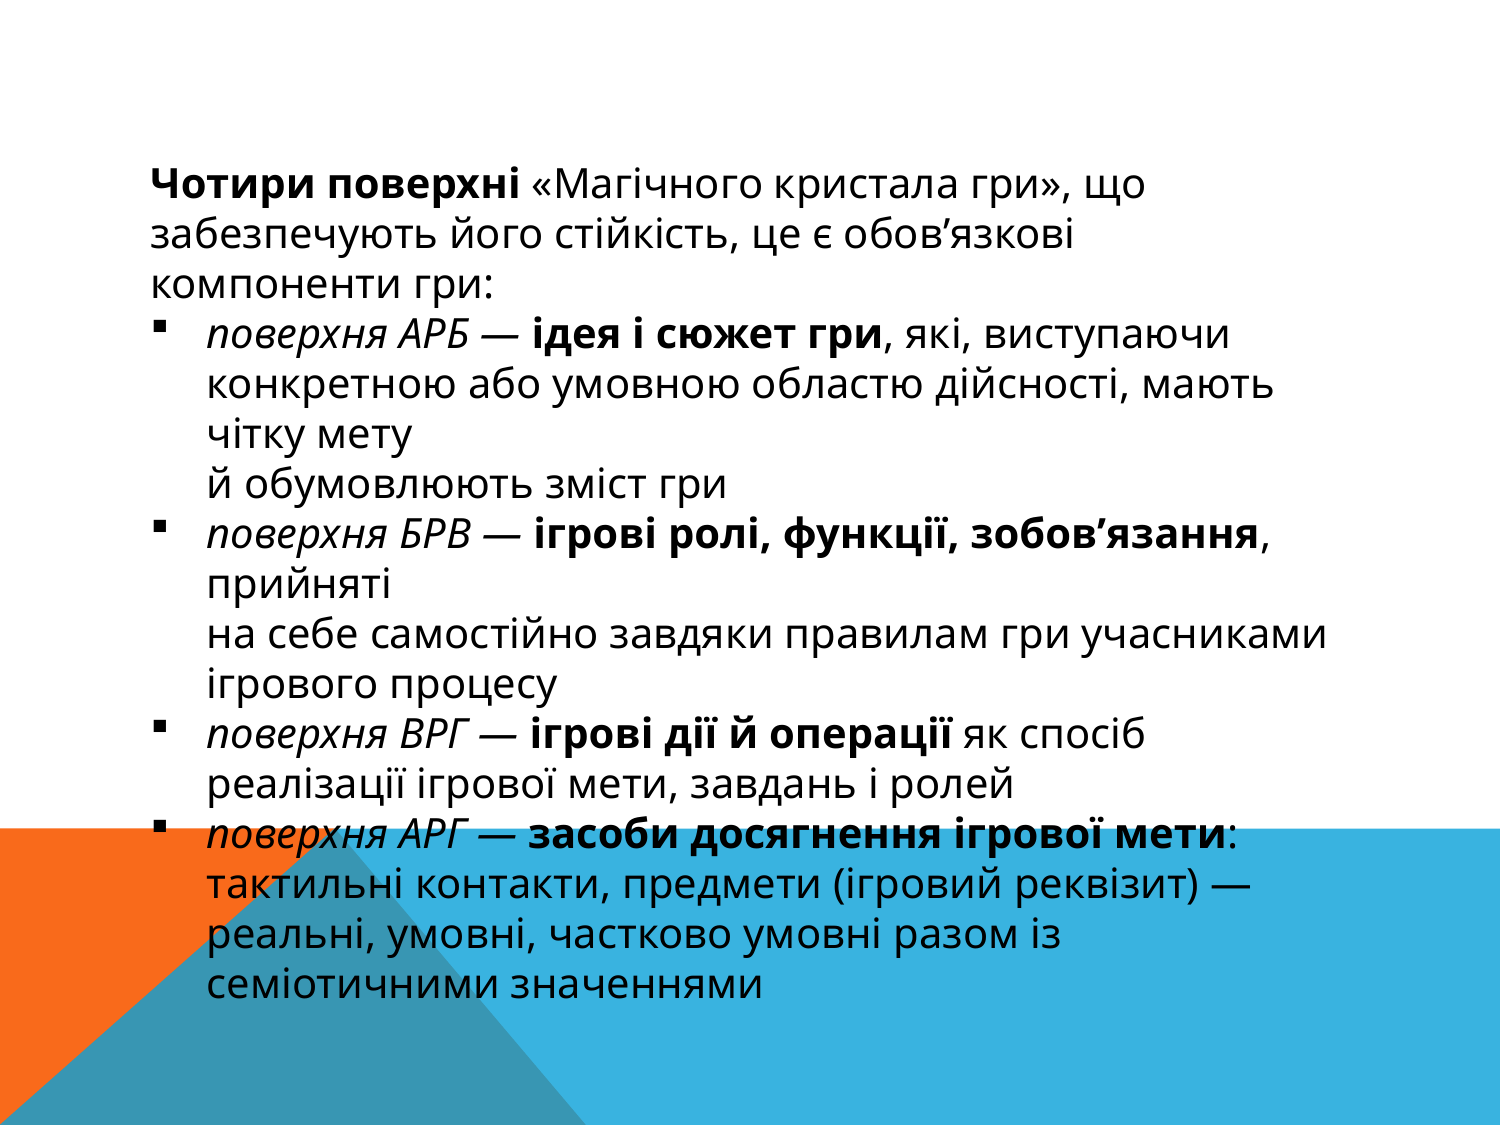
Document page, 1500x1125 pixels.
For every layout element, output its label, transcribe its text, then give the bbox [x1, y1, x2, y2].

text_box Чотири поверхні «Магічного кристала гри», що забезпечують його стійкість, це є обов’язкові компоненти гри: поверхня АРБ — ідея і сюжет гри, які, виступаючи конкретною або умовною областю дійсності, мають чітку мету й обумовлюють зміст гри поверхня БРВ — ігрові ролі, функції, зобов’язання, прийняті на себе самостійно завдяки правилам гри учасниками ігрового процесу поверхня ВРГ — ігрові дії й операції як спосіб реалізації ігрової мети, завдань і ролей поверхня АРГ — засоби досягнення ігрової мети: тактильні контакти, предмети (ігровий реквізит) — реальні, умовні, частково умовні разом із семіотичними значеннями [135, 149, 1353, 1015]
